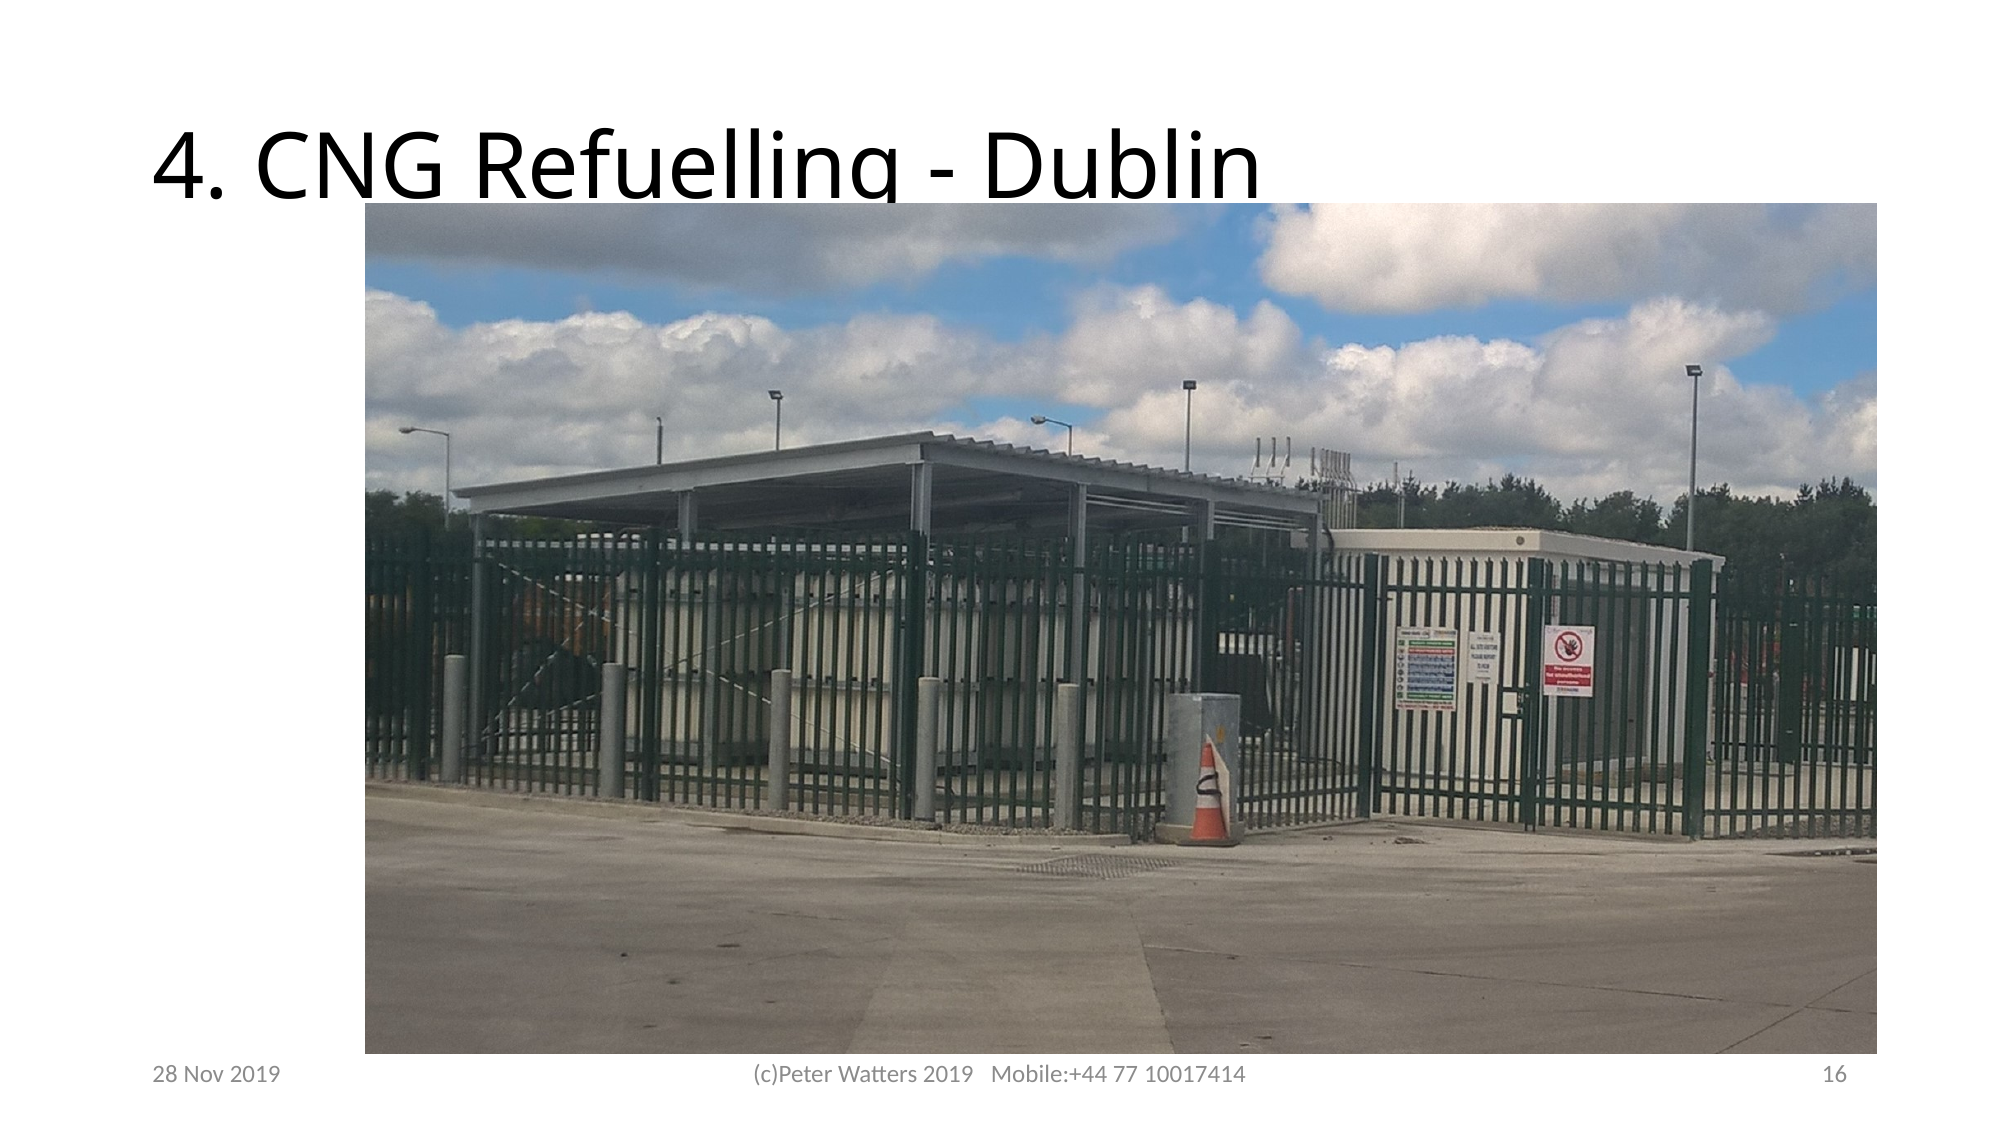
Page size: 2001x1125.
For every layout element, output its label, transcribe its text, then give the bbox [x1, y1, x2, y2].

footer (c)Peter Watters 2019 Mobile:+44 77 10017414 [662, 1054, 1338, 1103]
title 4. CNG Refuelling - Dublin [137, 59, 1863, 278]
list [365, 203, 1877, 1054]
slide_number 16 [1412, 1054, 1863, 1103]
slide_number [137, 1042, 588, 1103]
